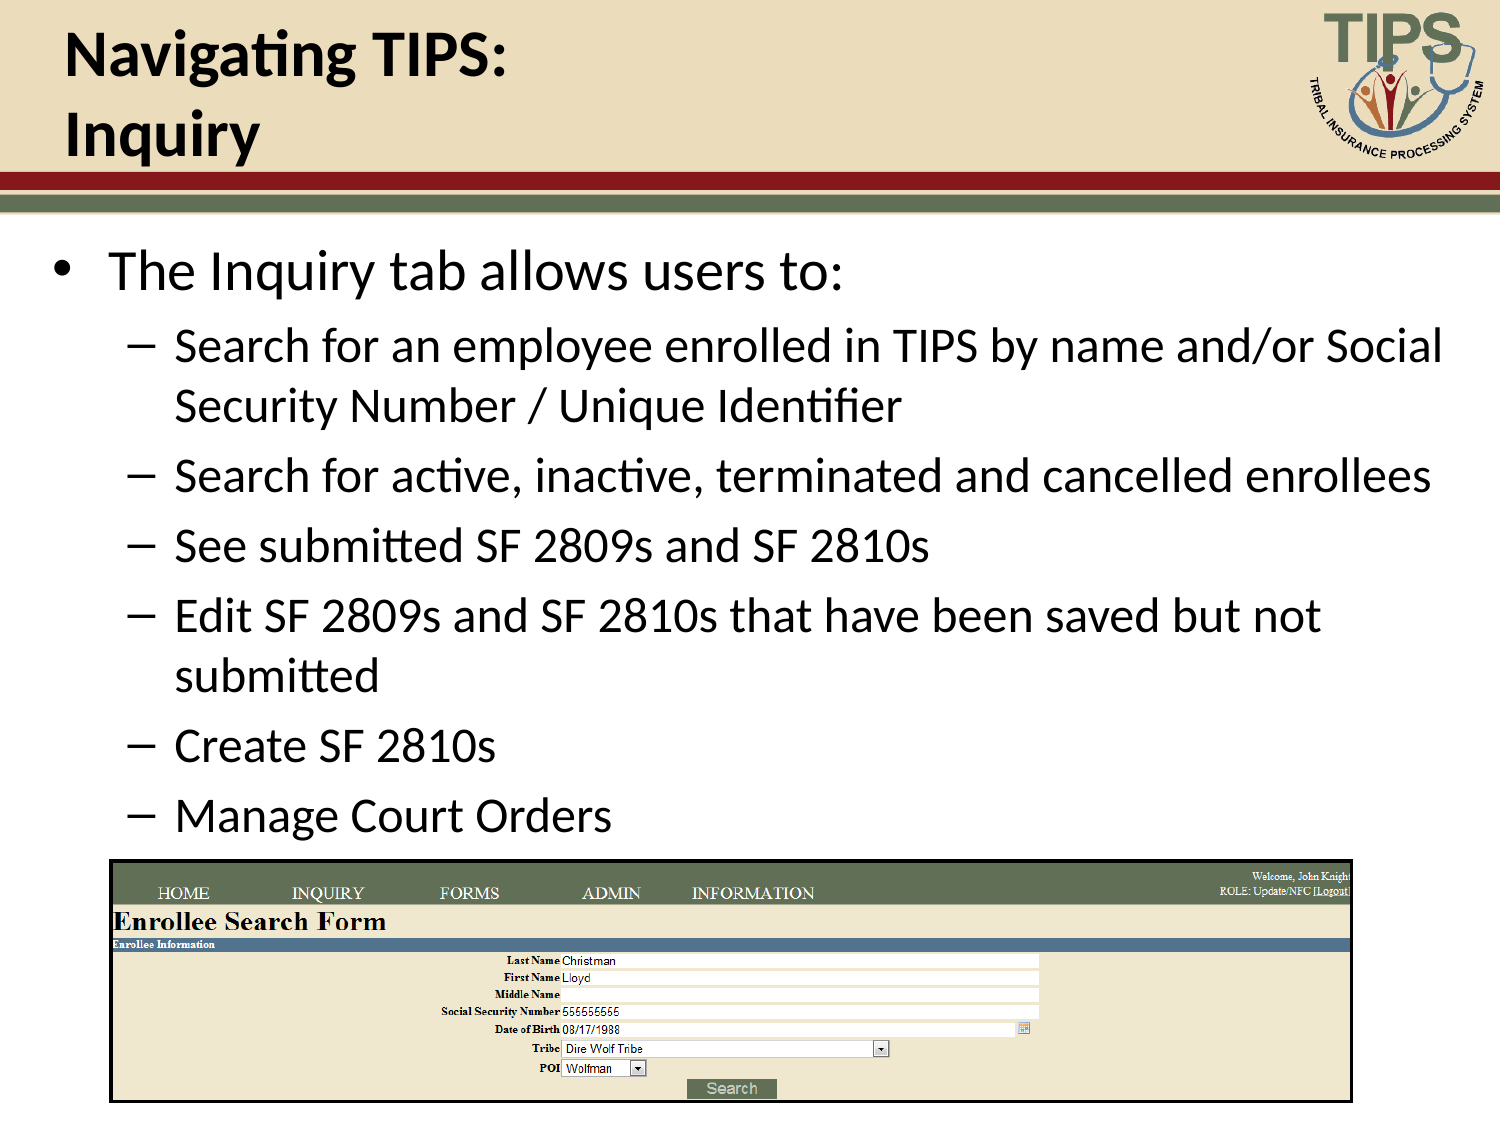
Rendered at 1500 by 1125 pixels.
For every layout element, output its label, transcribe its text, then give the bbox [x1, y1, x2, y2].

list The Inquiry tab allows users to: Search for an employee enrolled in TIPS by name and/or Social Security Number / Unique Identifier Search for active, inactive, terminated and cancelled enrollees See submitted SF 2809s and SF 2810s Edit SF 2809s and SF 2810s that have been saved but not submitted Create SF 2810s Manage Court Orders [37, 224, 1500, 1031]
picture [1305, 12, 1488, 163]
title Navigating TIPS: Inquiry [49, 0, 1280, 180]
picture [112, 862, 1351, 1101]
